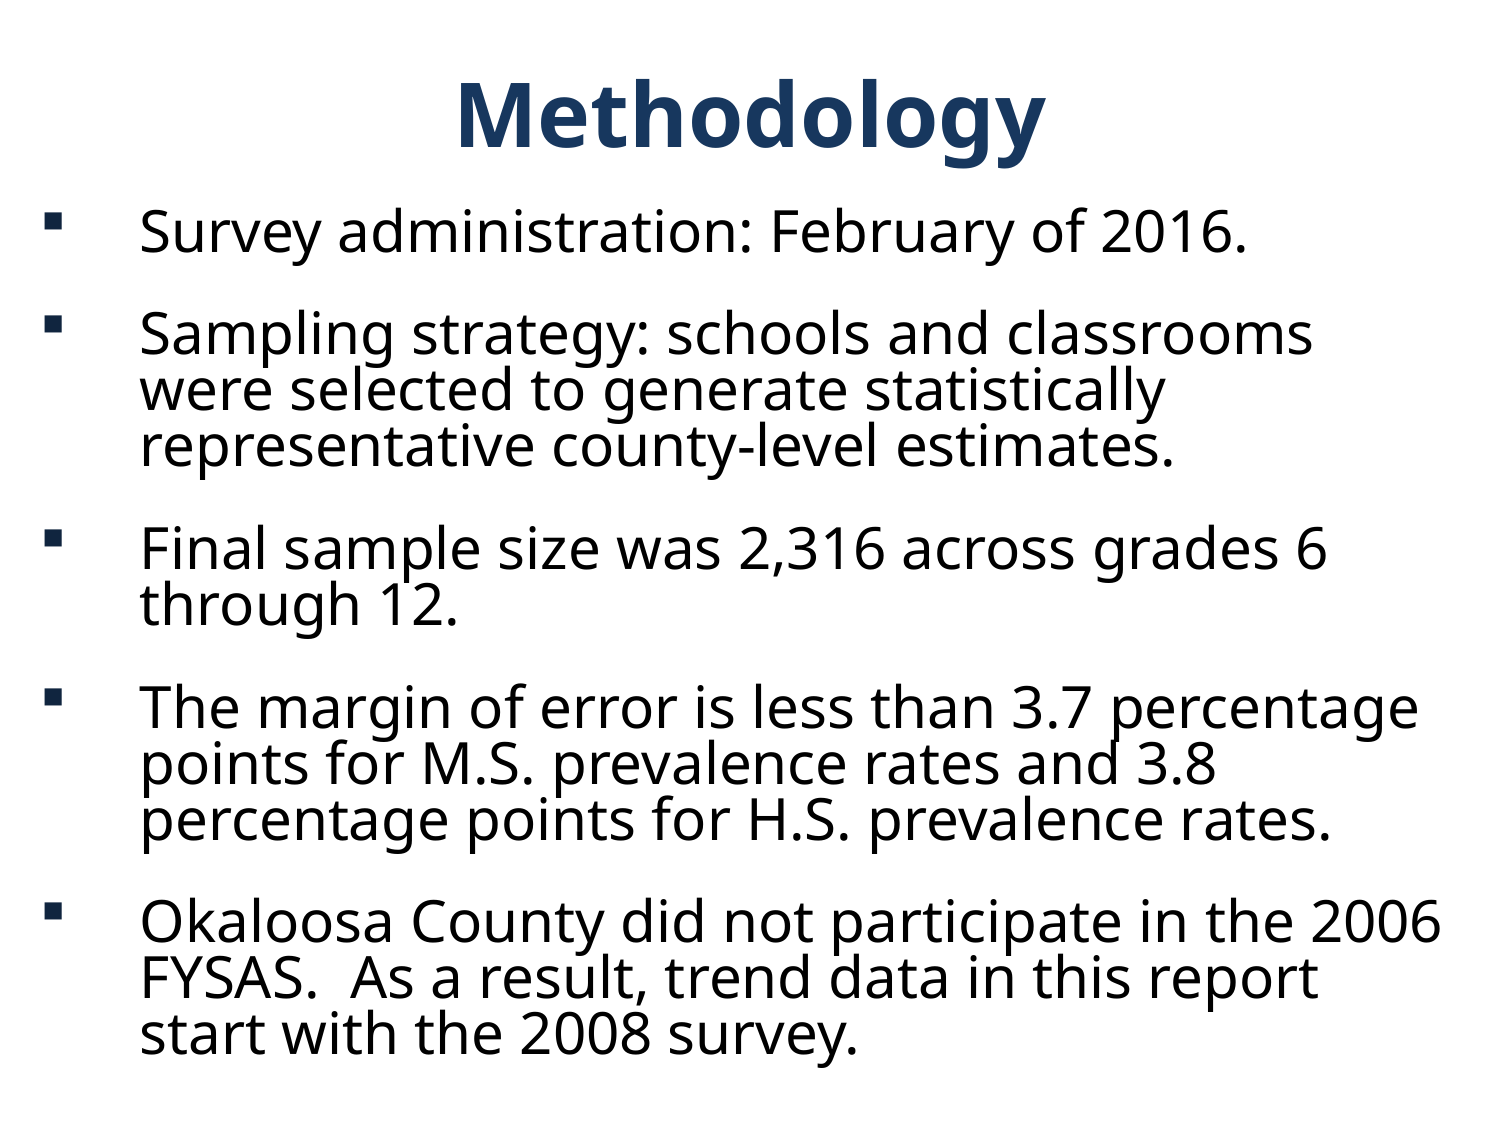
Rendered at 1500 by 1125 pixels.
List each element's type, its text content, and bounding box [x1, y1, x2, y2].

text_box Survey administration: February of 2016. Sampling strategy: schools and classrooms were selected to generate statistically representative county-level estimates. Final sample size was 2,316 across grades 6 through 12. The margin of error is less than 3.7 percentage points for M.S. prevalence rates and 3.8 percentage points for H.S. prevalence rates. Okaloosa County did not participate in the 2006 FYSAS. As a result, trend data in this report start with the 2008 survey. [24, 200, 1475, 925]
text_box Methodology [37, 62, 1463, 174]
